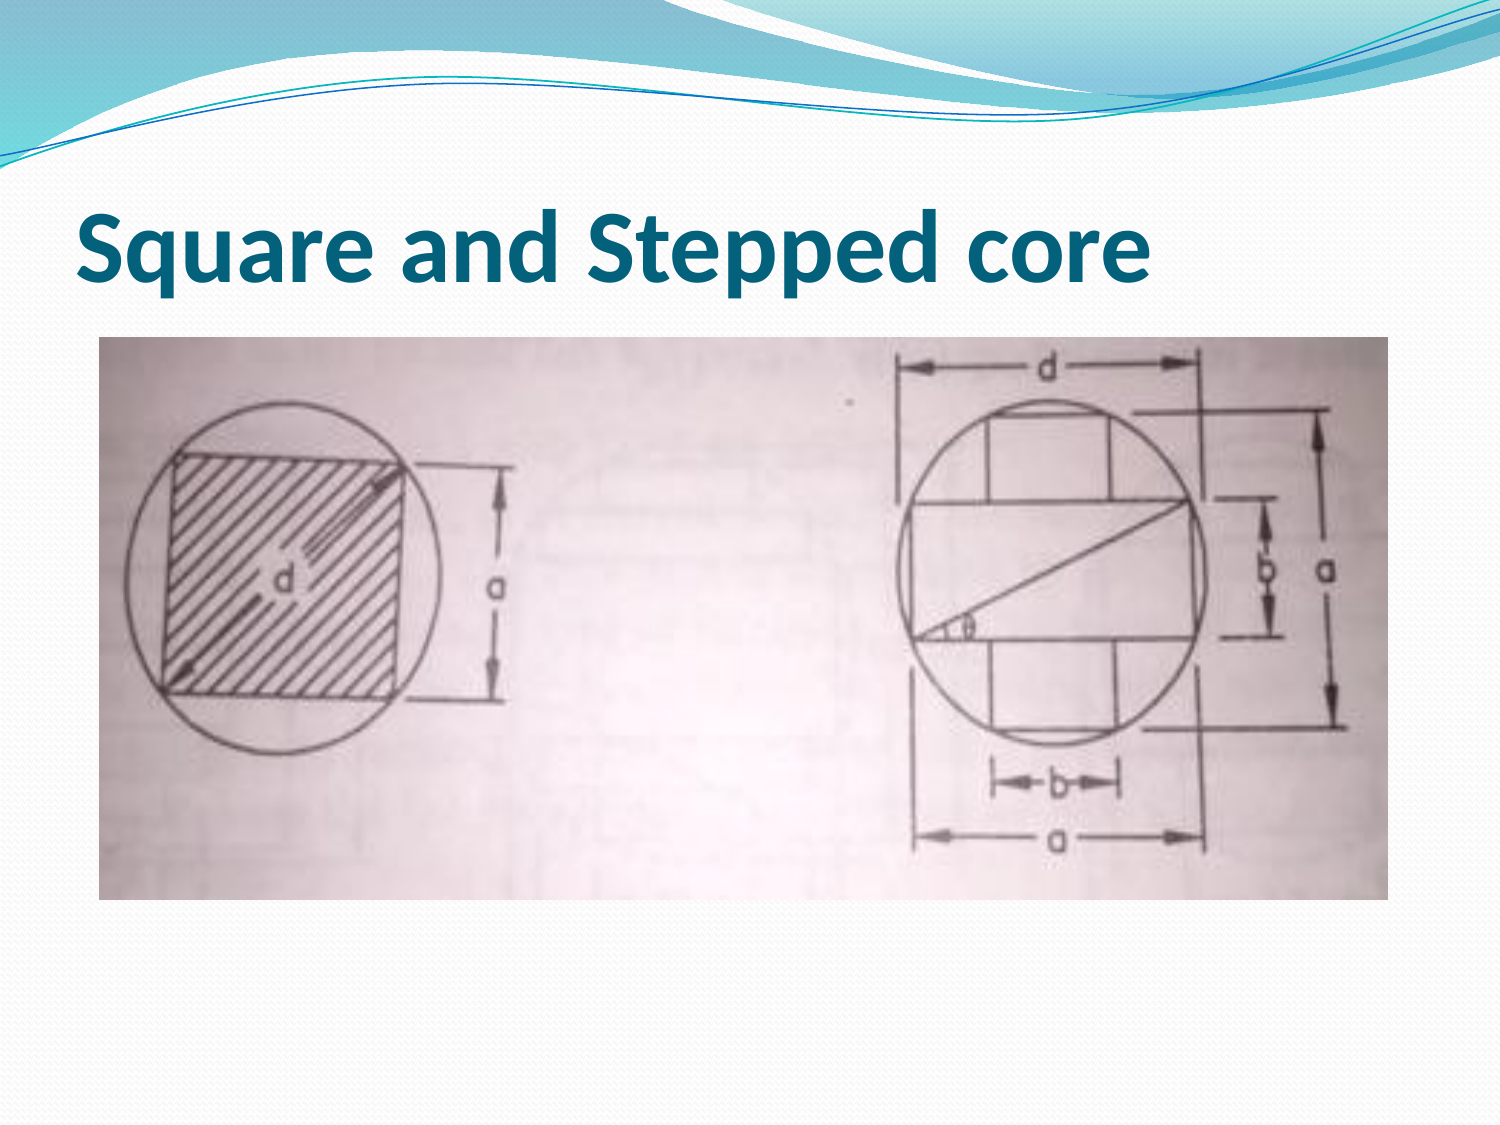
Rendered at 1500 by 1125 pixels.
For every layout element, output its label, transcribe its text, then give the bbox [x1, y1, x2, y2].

title Square and Stepped core [75, 115, 1425, 303]
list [99, 337, 1388, 901]
